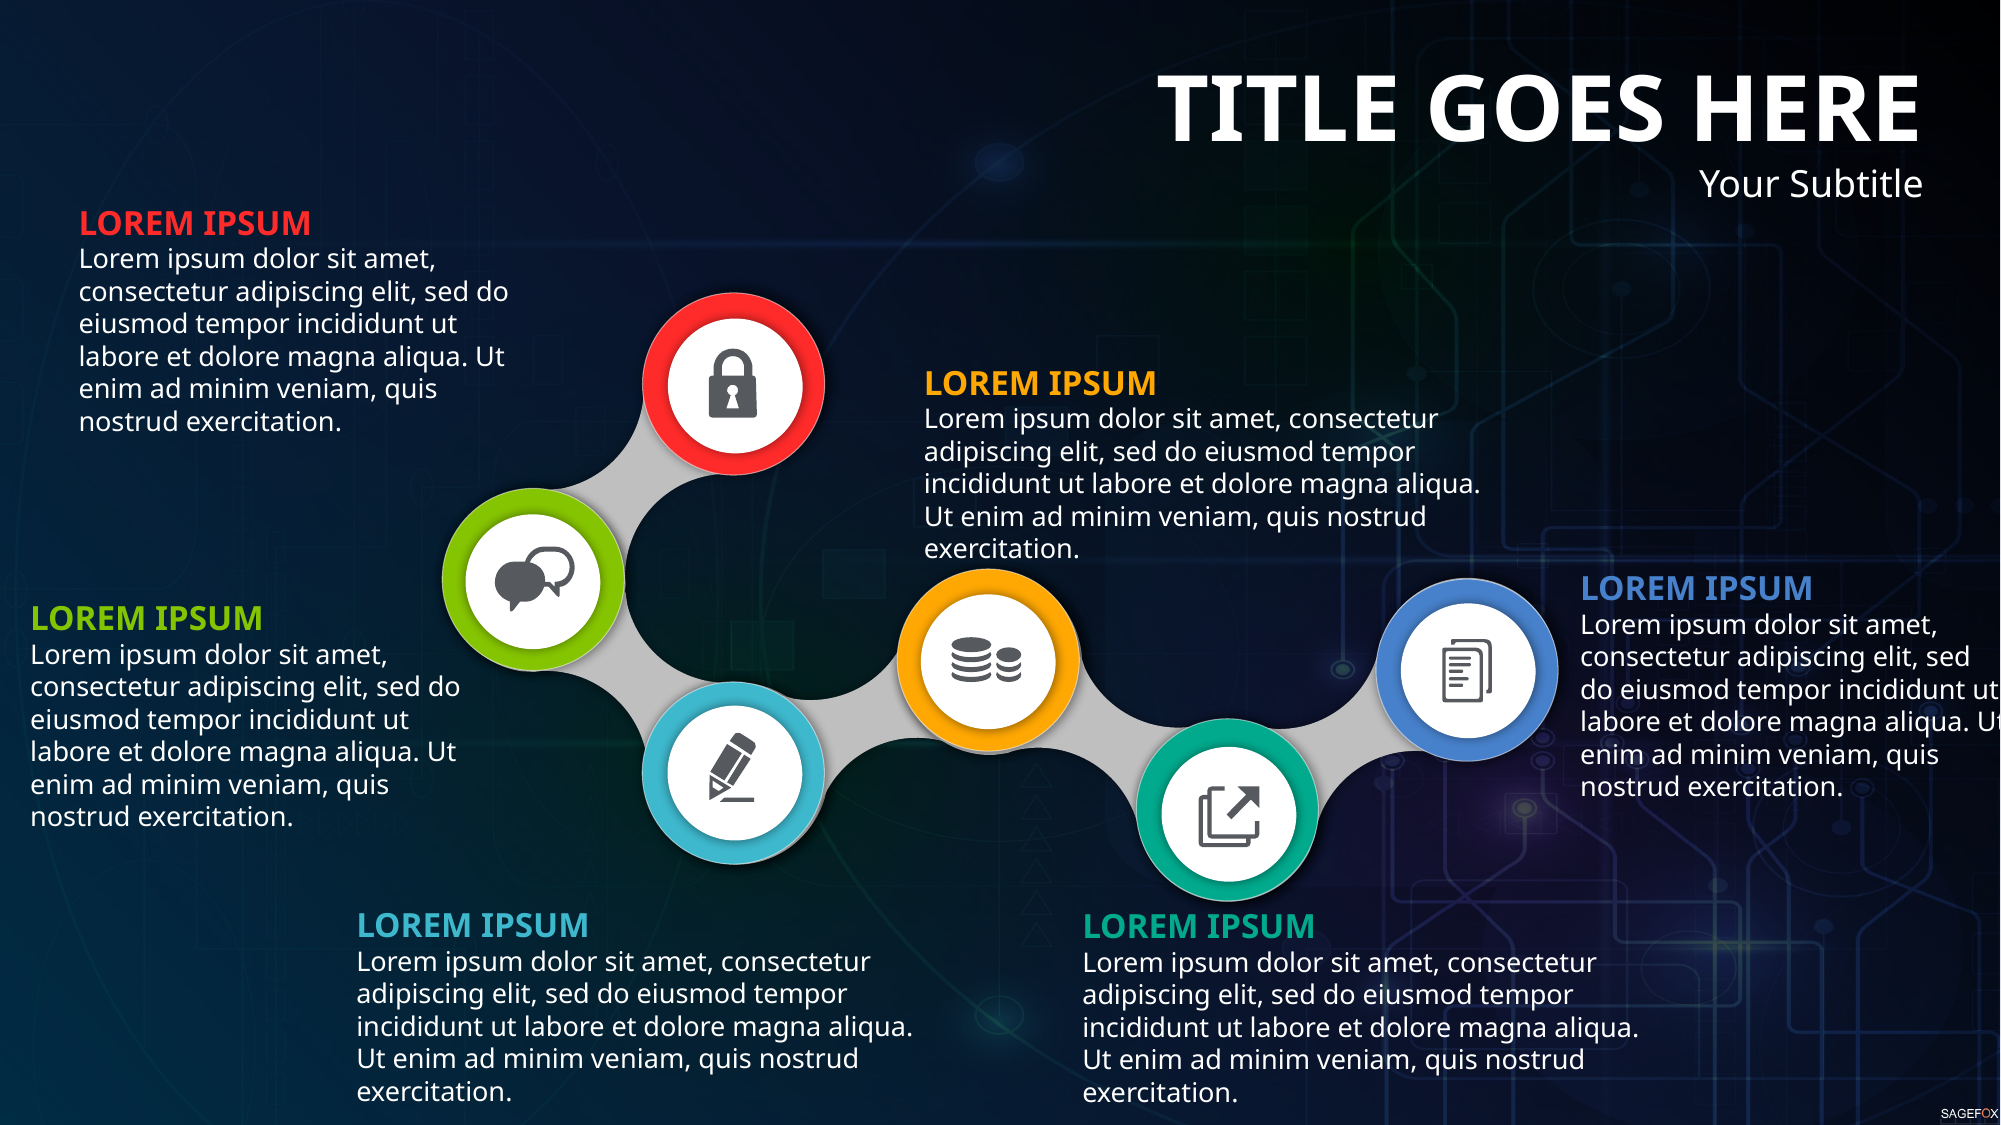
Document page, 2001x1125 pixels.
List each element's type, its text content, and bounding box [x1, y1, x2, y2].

text_box [896, 570, 1081, 753]
text_box [1442, 647, 1483, 703]
text_box [801, 661, 921, 779]
text_box [641, 680, 826, 866]
text_box [920, 594, 1056, 730]
text_box TITLE GOES HERE Your Subtitle [1035, 42, 1939, 212]
picture [0, 0, 2001, 1125]
text_box LOREM IPSUM Lorem ipsum dolor sit amet, consectetur adipiscing elit, sed do eiusmod tempor incididunt ut labore et dolore magna aliqua. Ut enim ad minim veniam, quis nostrud exercitation. [914, 356, 1520, 570]
text_box [1374, 578, 1560, 763]
text_box [1400, 603, 1536, 739]
text_box [996, 647, 1022, 663]
text_box [641, 291, 826, 477]
text_box [1451, 639, 1492, 694]
text_box [951, 662, 992, 673]
text_box LOREM IPSUM Lorem ipsum dolor sit amet, consectetur adipiscing elit, sed do eiusmod tempor incididunt ut labore et dolore magna aliqua. Ut enim ad minim veniam, quis nostrud exercitation. [68, 196, 542, 442]
text_box LOREM IPSUM Lorem ipsum dolor sit amet, consectetur adipiscing elit, sed do eiusmod tempor incididunt ut labore et dolore magna aliqua. Ut enim ad minim veniam, quis nostrud exercitation. [1072, 900, 1678, 1113]
text_box [951, 652, 992, 663]
text_box [567, 415, 699, 546]
text_box [1198, 786, 1260, 848]
text_box [667, 705, 803, 841]
text_box [996, 672, 1022, 683]
text_box [494, 546, 575, 612]
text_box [709, 732, 758, 802]
text_box [996, 662, 1022, 673]
text_box LOREM IPSUM Lorem ipsum dolor sit amet, consectetur adipiscing elit, sed do eiusmod tempor incididunt ut labore et dolore magna aliqua. Ut enim ad minim veniam, quis nostrud exercitation. [20, 592, 493, 838]
text_box [951, 637, 992, 653]
text_box [951, 672, 992, 683]
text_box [708, 348, 757, 418]
text_box [1161, 746, 1297, 882]
text_box [570, 613, 704, 739]
text_box [441, 487, 626, 672]
text_box [465, 514, 601, 650]
text_box [1039, 673, 1174, 803]
text_box LOREM IPSUM Lorem ipsum dolor sit amet, consectetur adipiscing elit, sed do eiusmod tempor incididunt ut labore et dolore magna aliqua. Ut enim ad minim veniam, quis nostrud exercitation. [1570, 562, 2000, 808]
text_box [1135, 717, 1320, 900]
text_box [1283, 675, 1410, 802]
text_box LOREM IPSUM Lorem ipsum dolor sit amet, consectetur adipiscing elit, sed do eiusmod tempor incididunt ut labore et dolore magna aliqua. Ut enim ad minim veniam, quis nostrud exercitation. [346, 899, 952, 1112]
text_box [667, 318, 803, 454]
